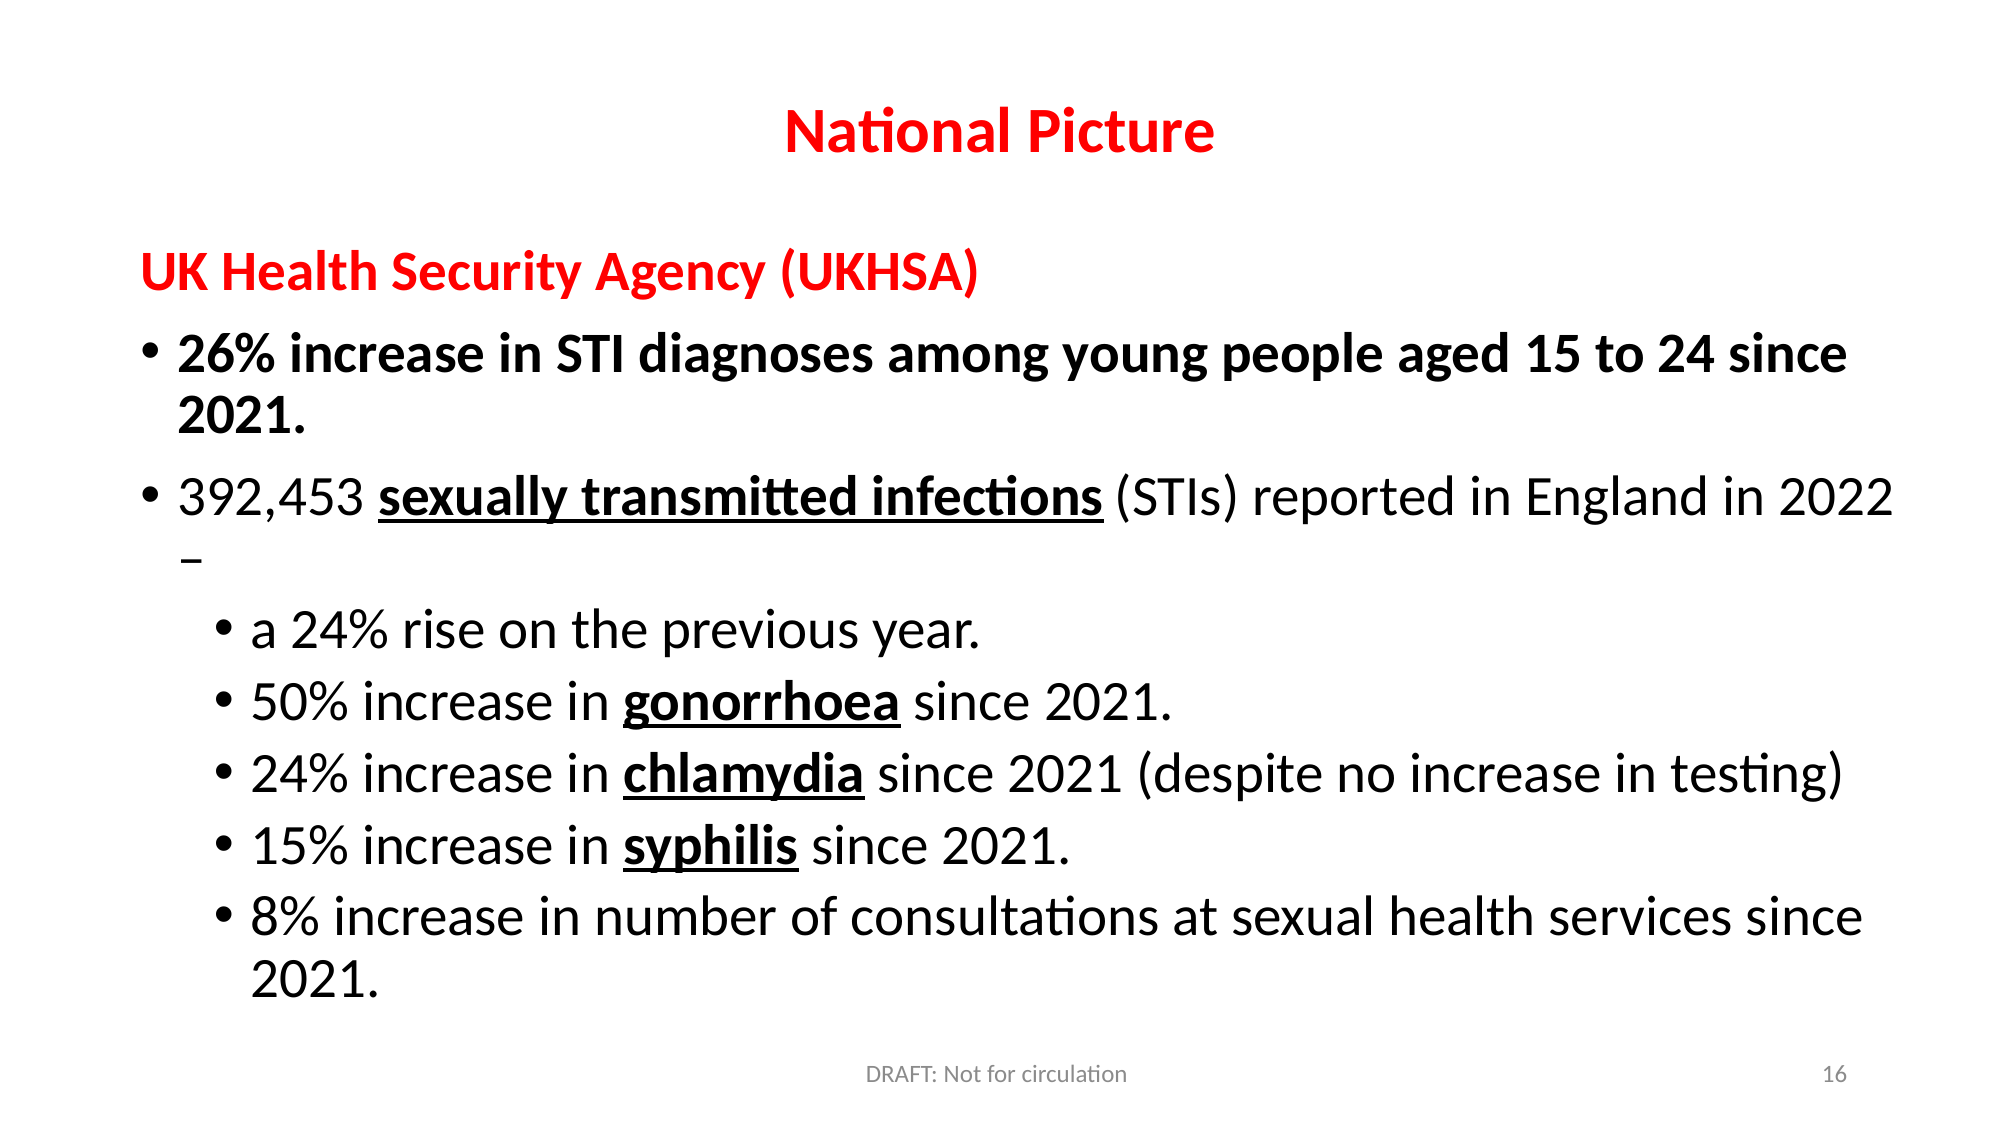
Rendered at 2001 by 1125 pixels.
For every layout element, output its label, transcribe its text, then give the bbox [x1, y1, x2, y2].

footer DRAFT: Not for circulation [662, 1042, 1338, 1103]
slide_number 16 [1412, 1042, 1863, 1103]
title National Picture [137, 59, 1863, 154]
list UK Health Security Agency (UKHSA) 26% increase in STI diagnoses among young people aged 15 to 24 since 2021. 392,453 sexually transmitted infections (STIs) reported in England in 2022 – a 24% rise on the previous year. 50% increase in gonorrhoea since 2021. 24% increase in chlamydia since 2021 (despite no increase in testing) 15% increase in syphilis since 2021. 8% increase in number of consultations at sexual health services since 2021. [125, 154, 1931, 1025]
